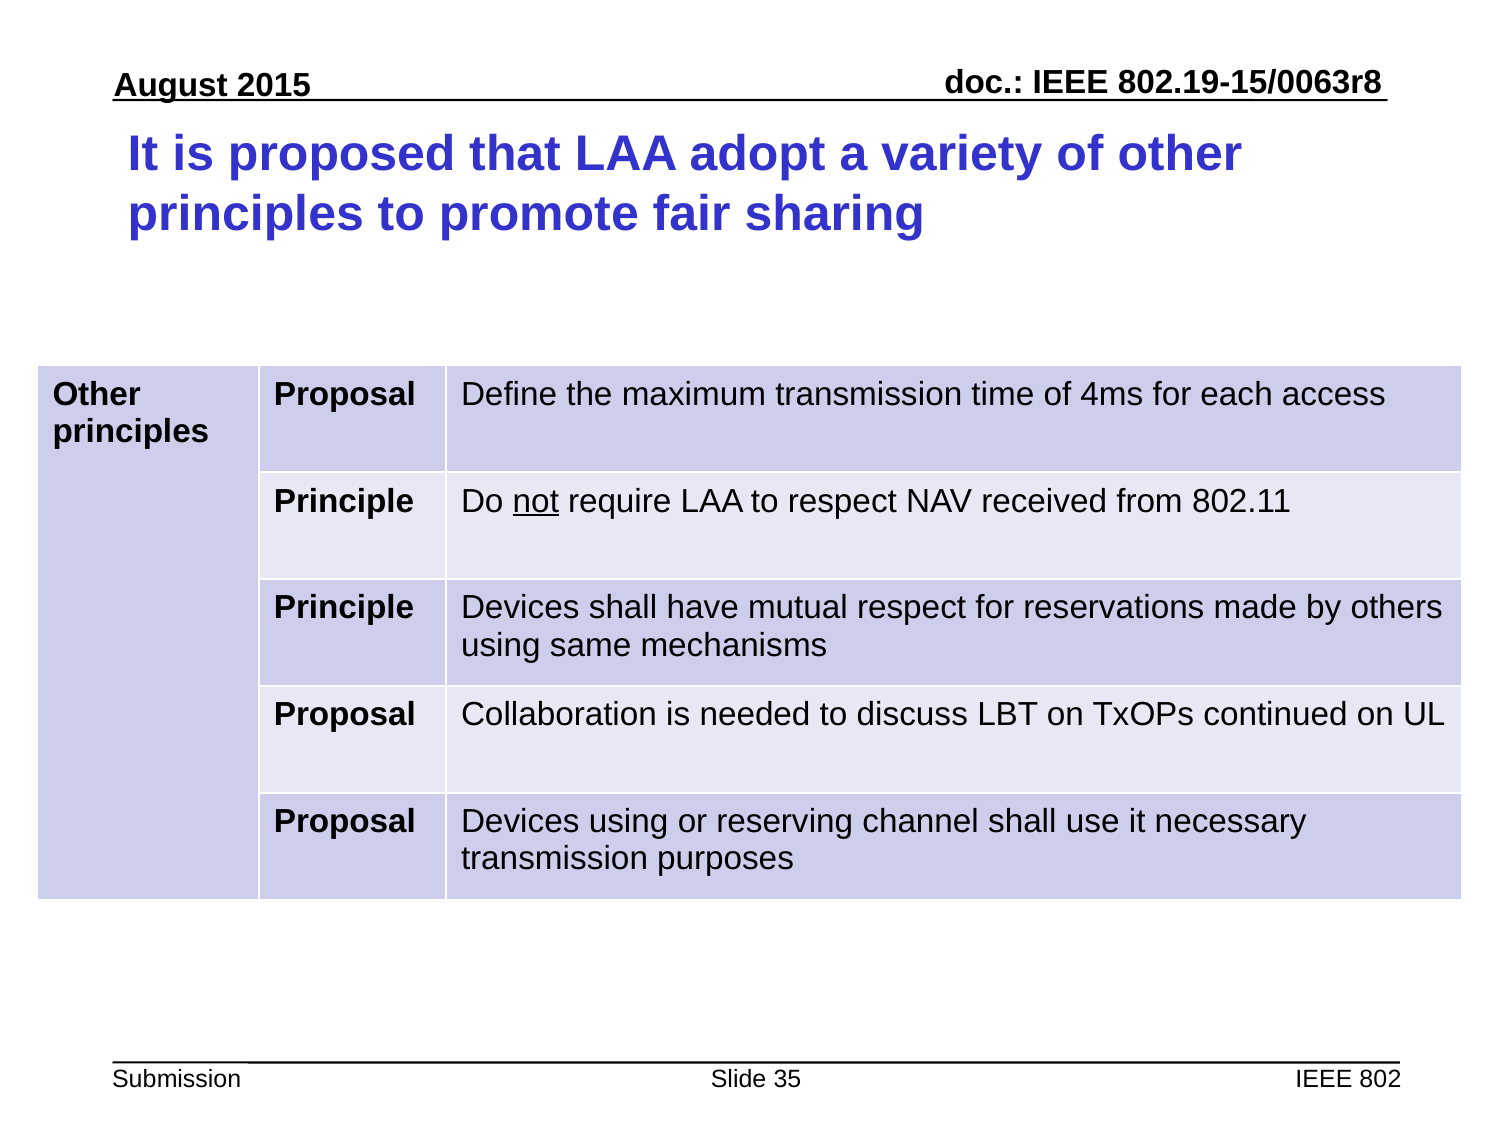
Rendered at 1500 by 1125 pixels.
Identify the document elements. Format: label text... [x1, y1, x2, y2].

table_cell Devices using or reserving channel shall use it necessary transmission purposes [447, 794, 1461, 899]
table_header Define the maximum transmission time of 4ms for each access [447, 366, 1461, 471]
table_cell Proposal [260, 794, 445, 899]
table_cell Do not require LAA to respect NAV received from 802.11 [447, 473, 1461, 578]
footer IEEE 802 [1294, 1061, 1402, 1093]
table_cell Principle [260, 580, 445, 685]
table_cell Proposal [260, 687, 445, 792]
table_header Other principles [38, 366, 258, 899]
table_cell Principle [260, 473, 445, 578]
slide_number Slide 35 [709, 1061, 803, 1093]
table_cell Devices shall have mutual respect for reservations made by others using same mechanisms [447, 580, 1461, 685]
table_header Proposal [260, 366, 445, 471]
title It is proposed that LAA adopt a variety of other principles to promote fair sharing [112, 112, 1388, 288]
table_cell Collaboration is needed to discuss LBT on TxOPs continued on UL [447, 687, 1461, 792]
